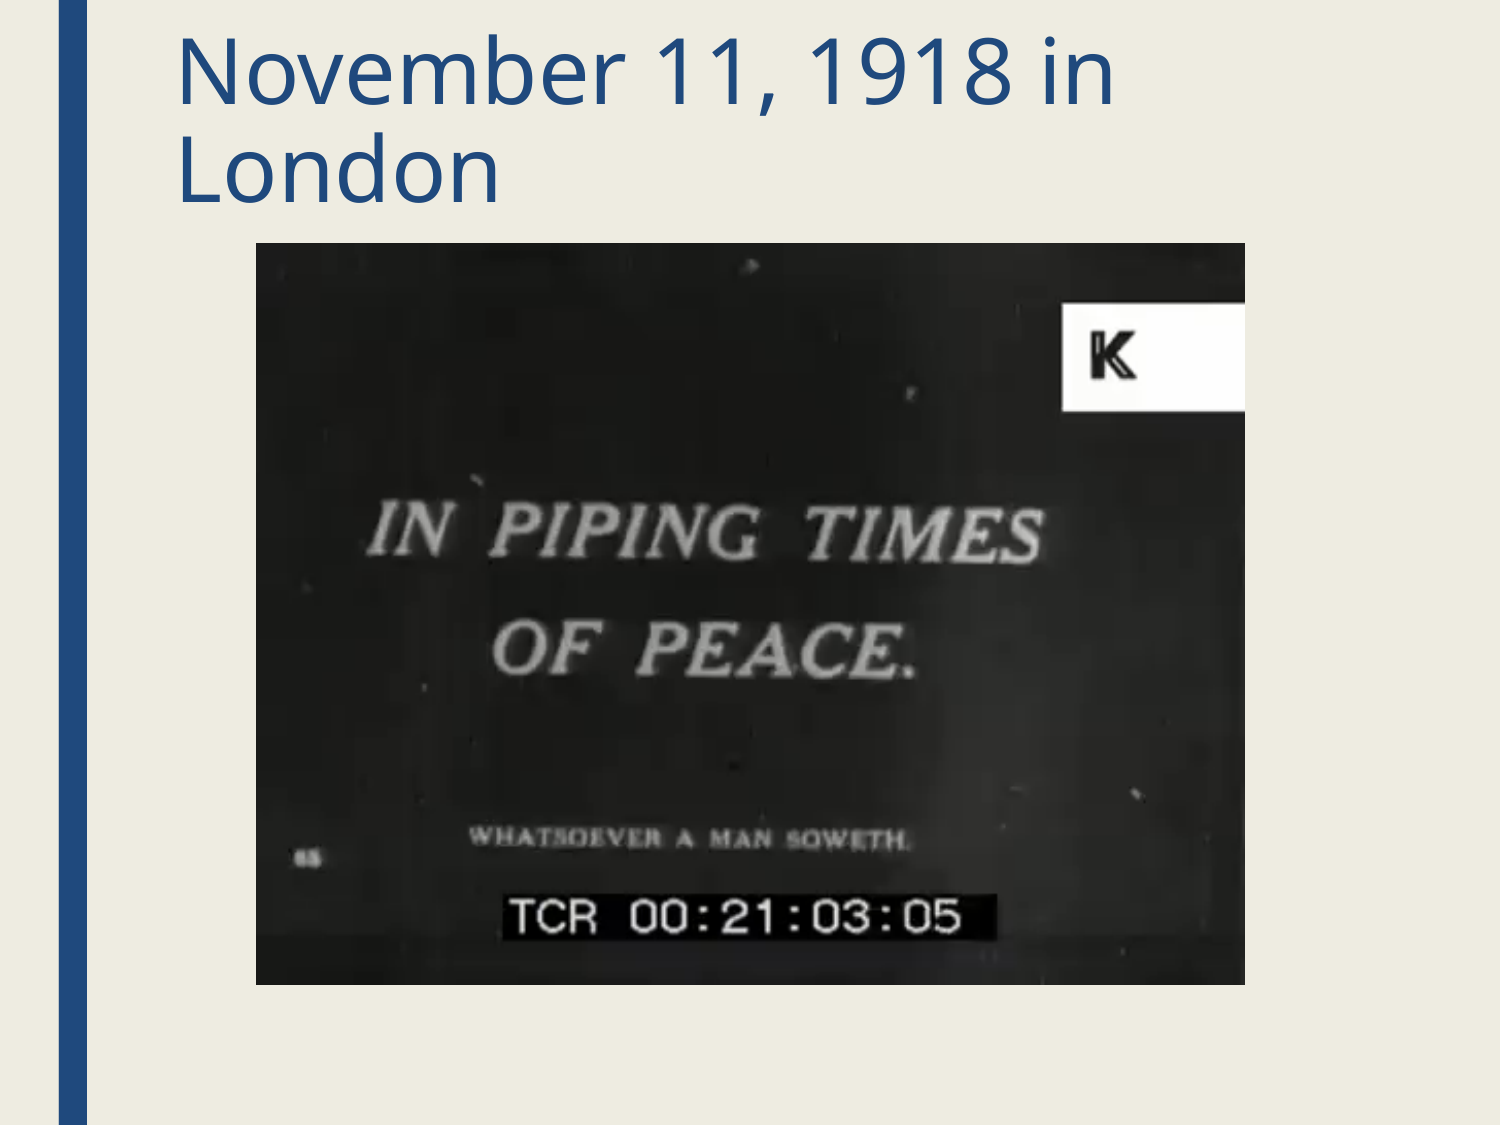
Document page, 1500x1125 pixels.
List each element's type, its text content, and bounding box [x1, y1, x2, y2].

title November 11, 1918 in London [159, 19, 1341, 263]
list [255, 242, 1246, 986]
